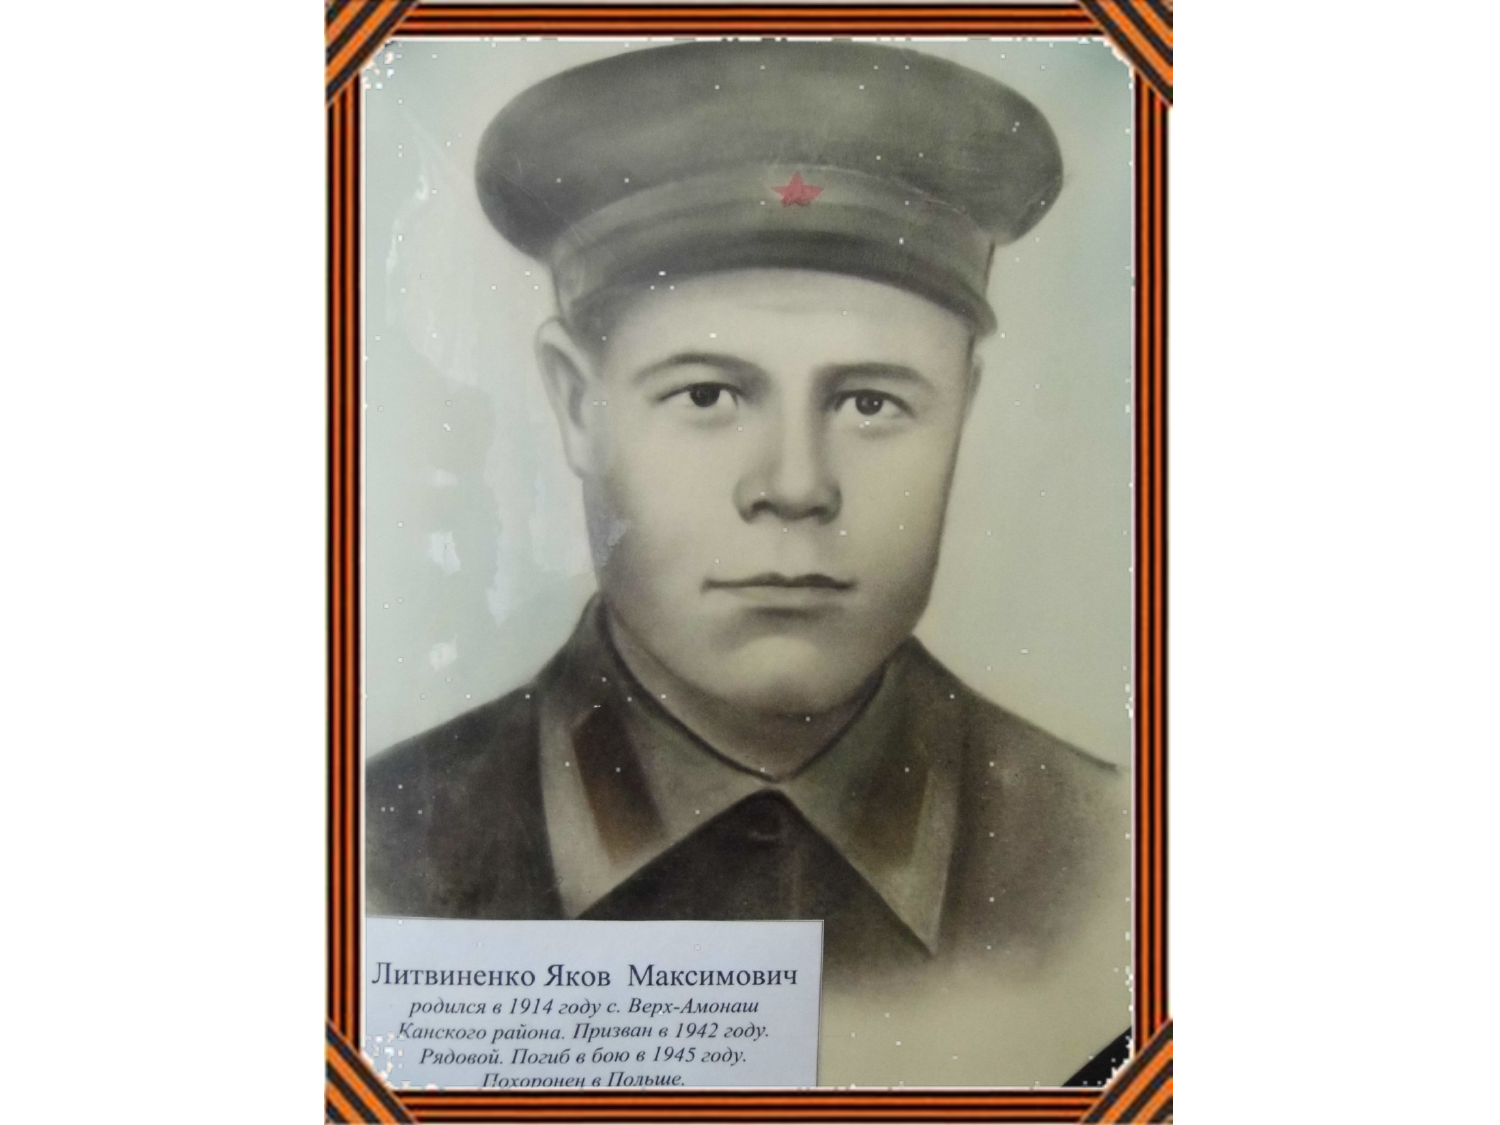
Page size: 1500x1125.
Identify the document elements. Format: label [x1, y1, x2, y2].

picture [324, 0, 1174, 1125]
